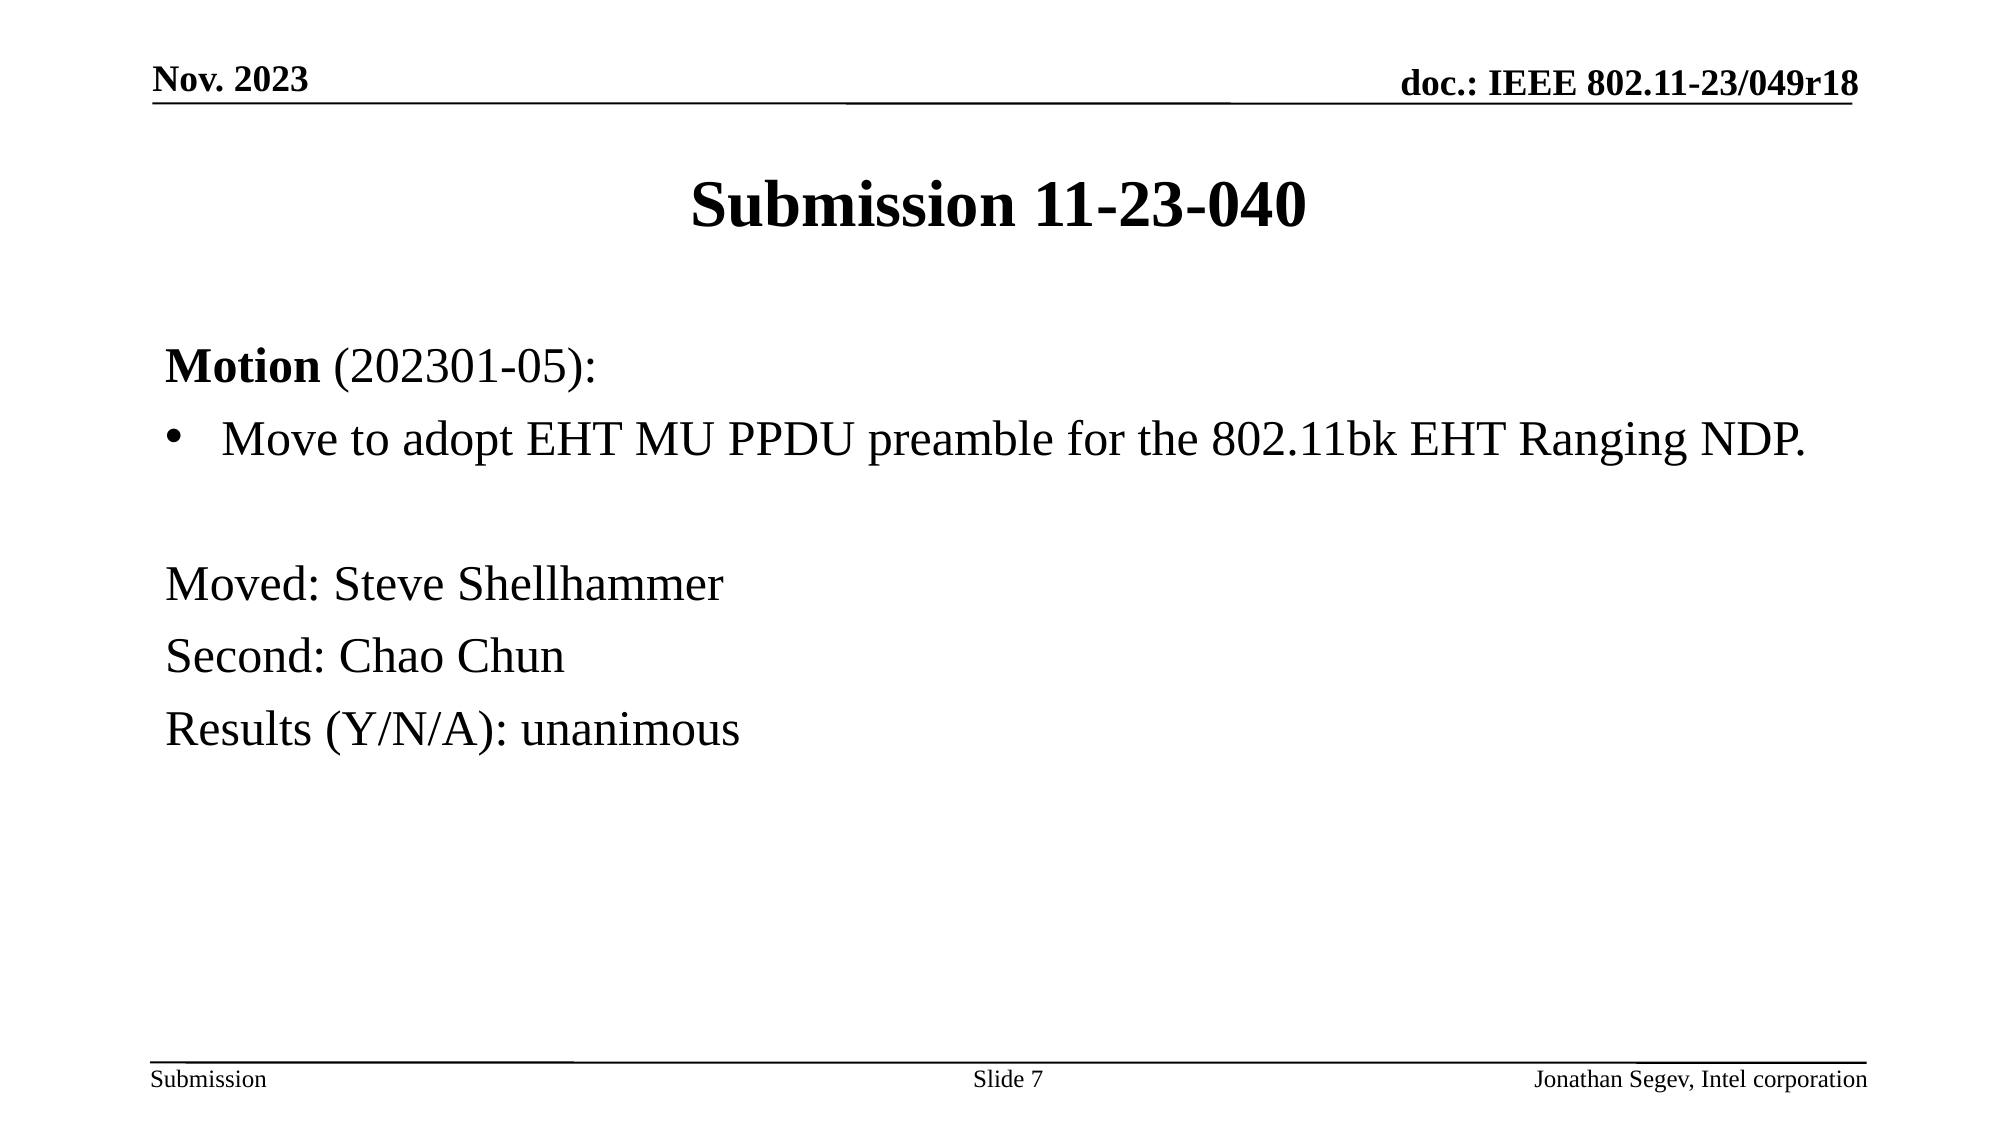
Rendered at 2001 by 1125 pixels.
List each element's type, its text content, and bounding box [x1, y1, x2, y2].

list Motion (202301-05): Move to adopt EHT MU PPDU preamble for the 802.11bk EHT Ranging NDP. Moved: Steve Shellhammer Second: Chao Chun Results (Y/N/A): unanimous [149, 324, 1850, 1000]
title Submission 11-23-040 [149, 112, 1850, 288]
footer Jonathan Segev, Intel corporation [1171, 1061, 1869, 1093]
slide_number Slide 7 [950, 1061, 1067, 1123]
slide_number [152, 54, 563, 100]
